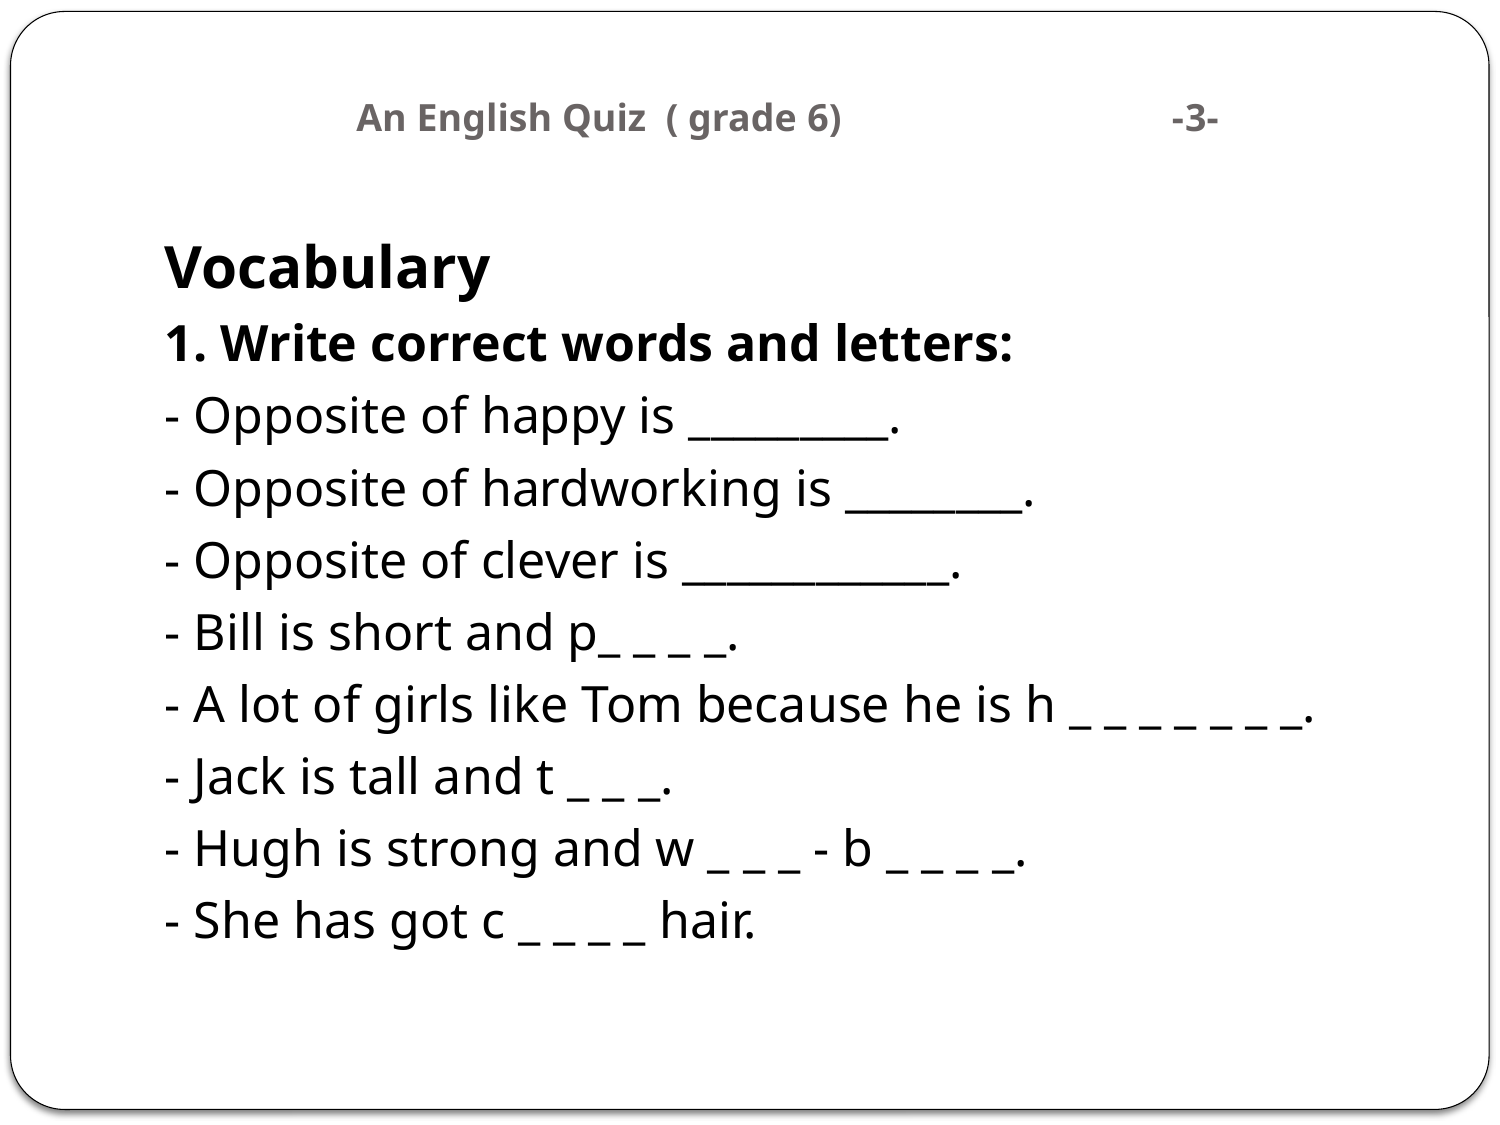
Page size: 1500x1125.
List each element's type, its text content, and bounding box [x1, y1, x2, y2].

list Vocabulary 1. Write correct words and letters: - Opposite of happy is _________. - Opposite of hardworking is ________. - Opposite of clever is ____________. - Bill is short and p_ _ _ _. - A lot of girls like Tom because he is h _ _ _ _ _ _ _. - Jack is tall and t _ _ _. - Hugh is strong and w _ _ _ - b _ _ _ _. - She has got c _ _ _ _ hair. [150, 140, 1425, 988]
title An English Quiz ( grade 6) -3- [150, 45, 1425, 140]
